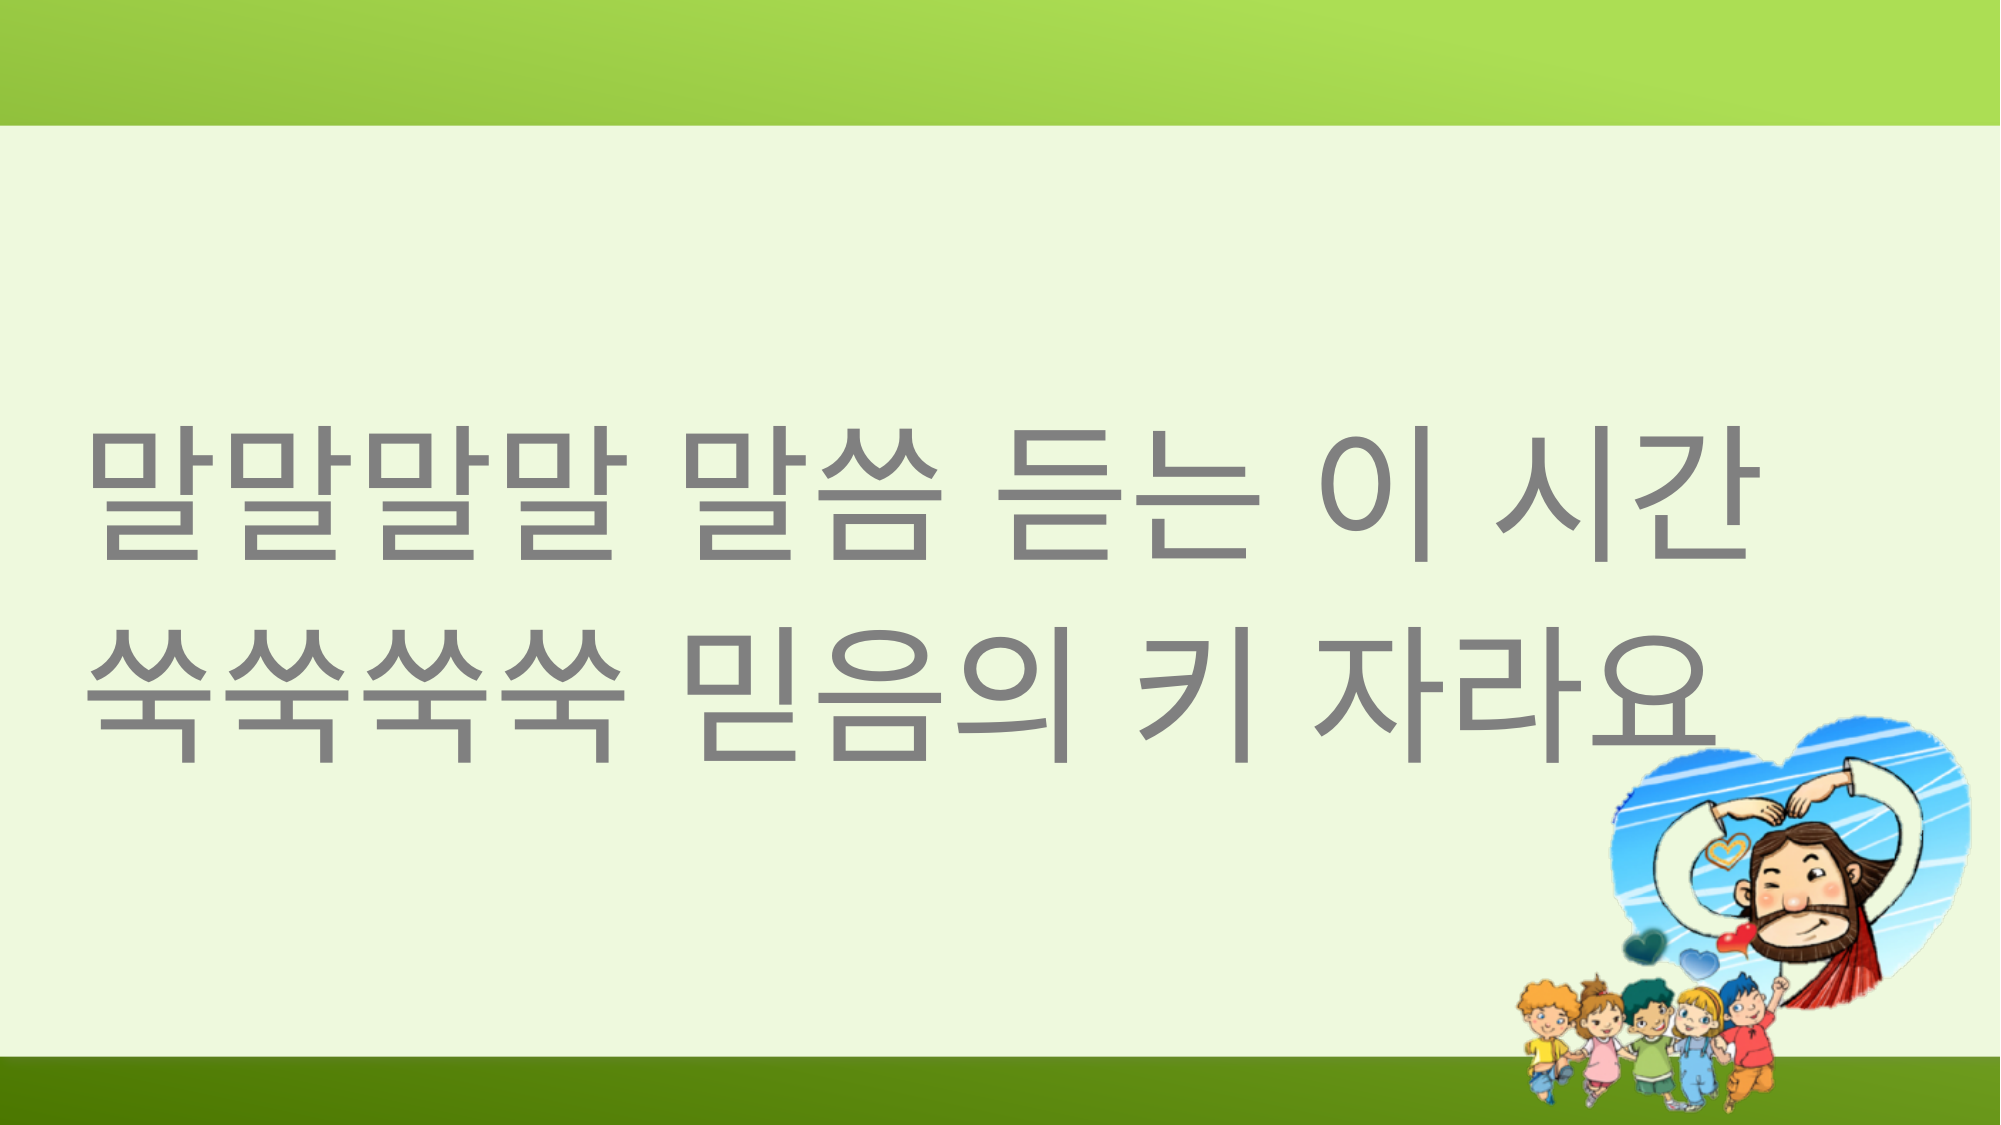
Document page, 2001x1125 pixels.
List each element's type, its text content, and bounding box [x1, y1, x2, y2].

text_box 말말말말 말씀 듣는 이 시간 쑥쑥쑥쑥 믿음의 키 자라요 [0, 125, 2000, 1057]
picture [1454, 698, 2000, 1125]
